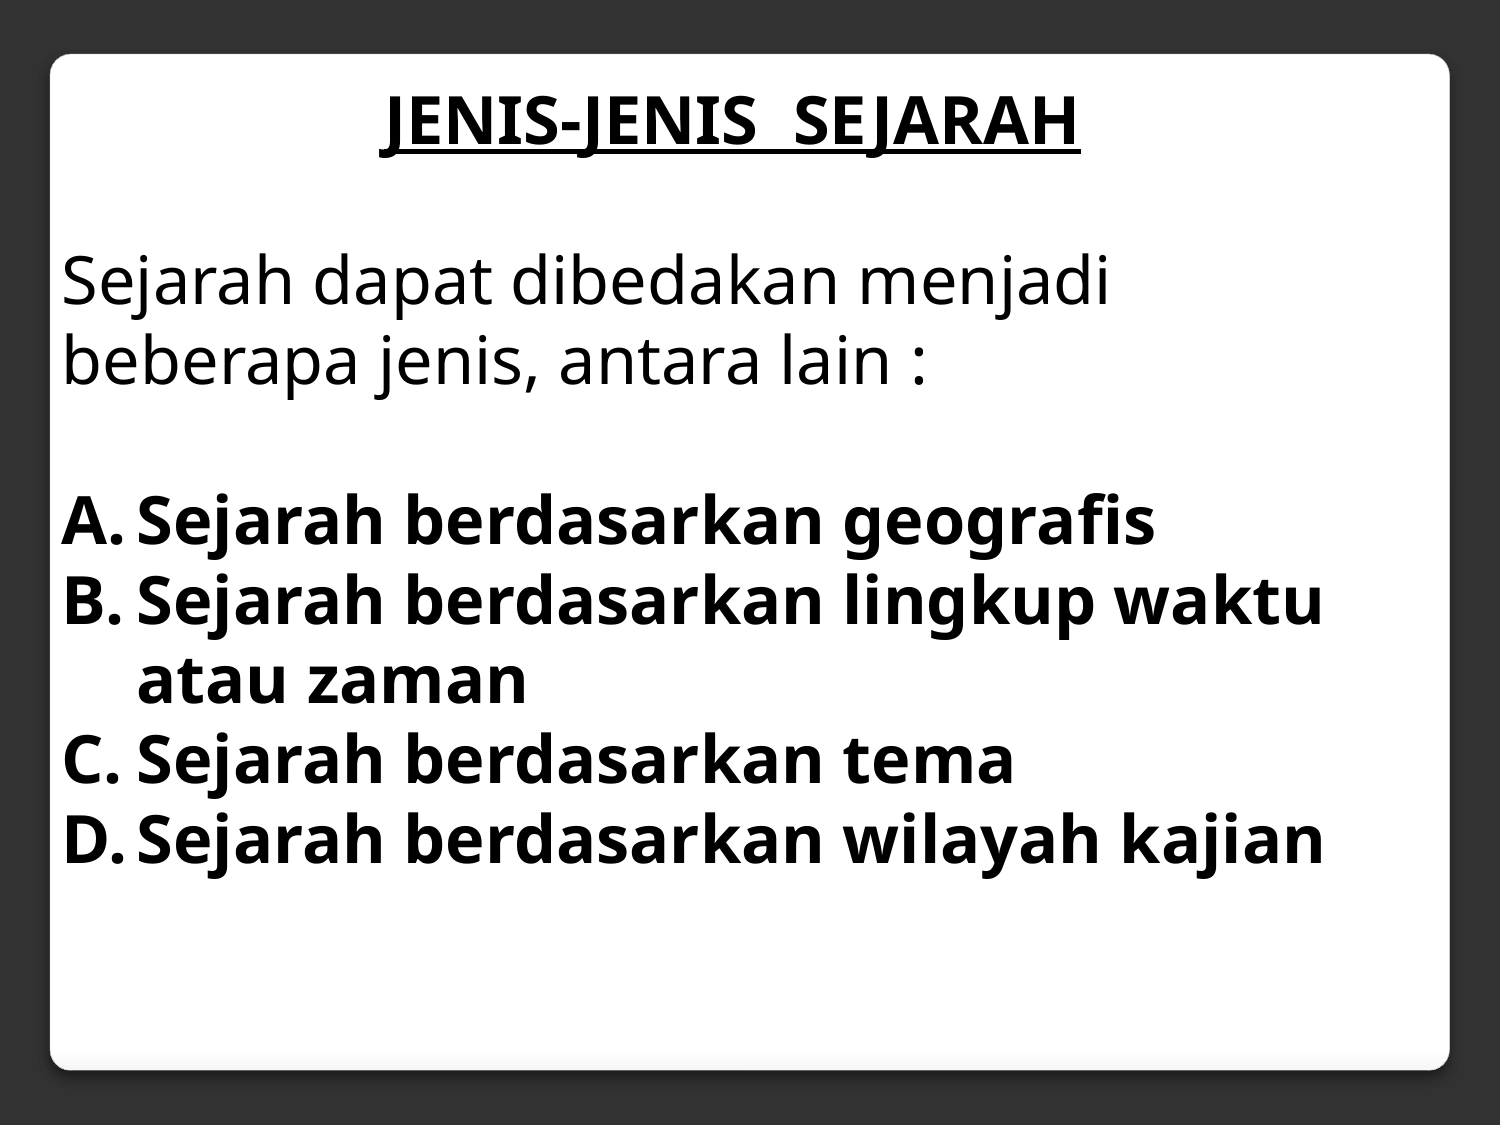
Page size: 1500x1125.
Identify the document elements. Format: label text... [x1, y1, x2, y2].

text_box JENIS-JENIS SEJARAH Sejarah dapat dibedakan menjadi beberapa jenis, antara lain : Sejarah berdasarkan geografis Sejarah berdasarkan lingkup waktu atau zaman Sejarah berdasarkan tema Sejarah berdasarkan wilayah kajian [46, 70, 1418, 885]
